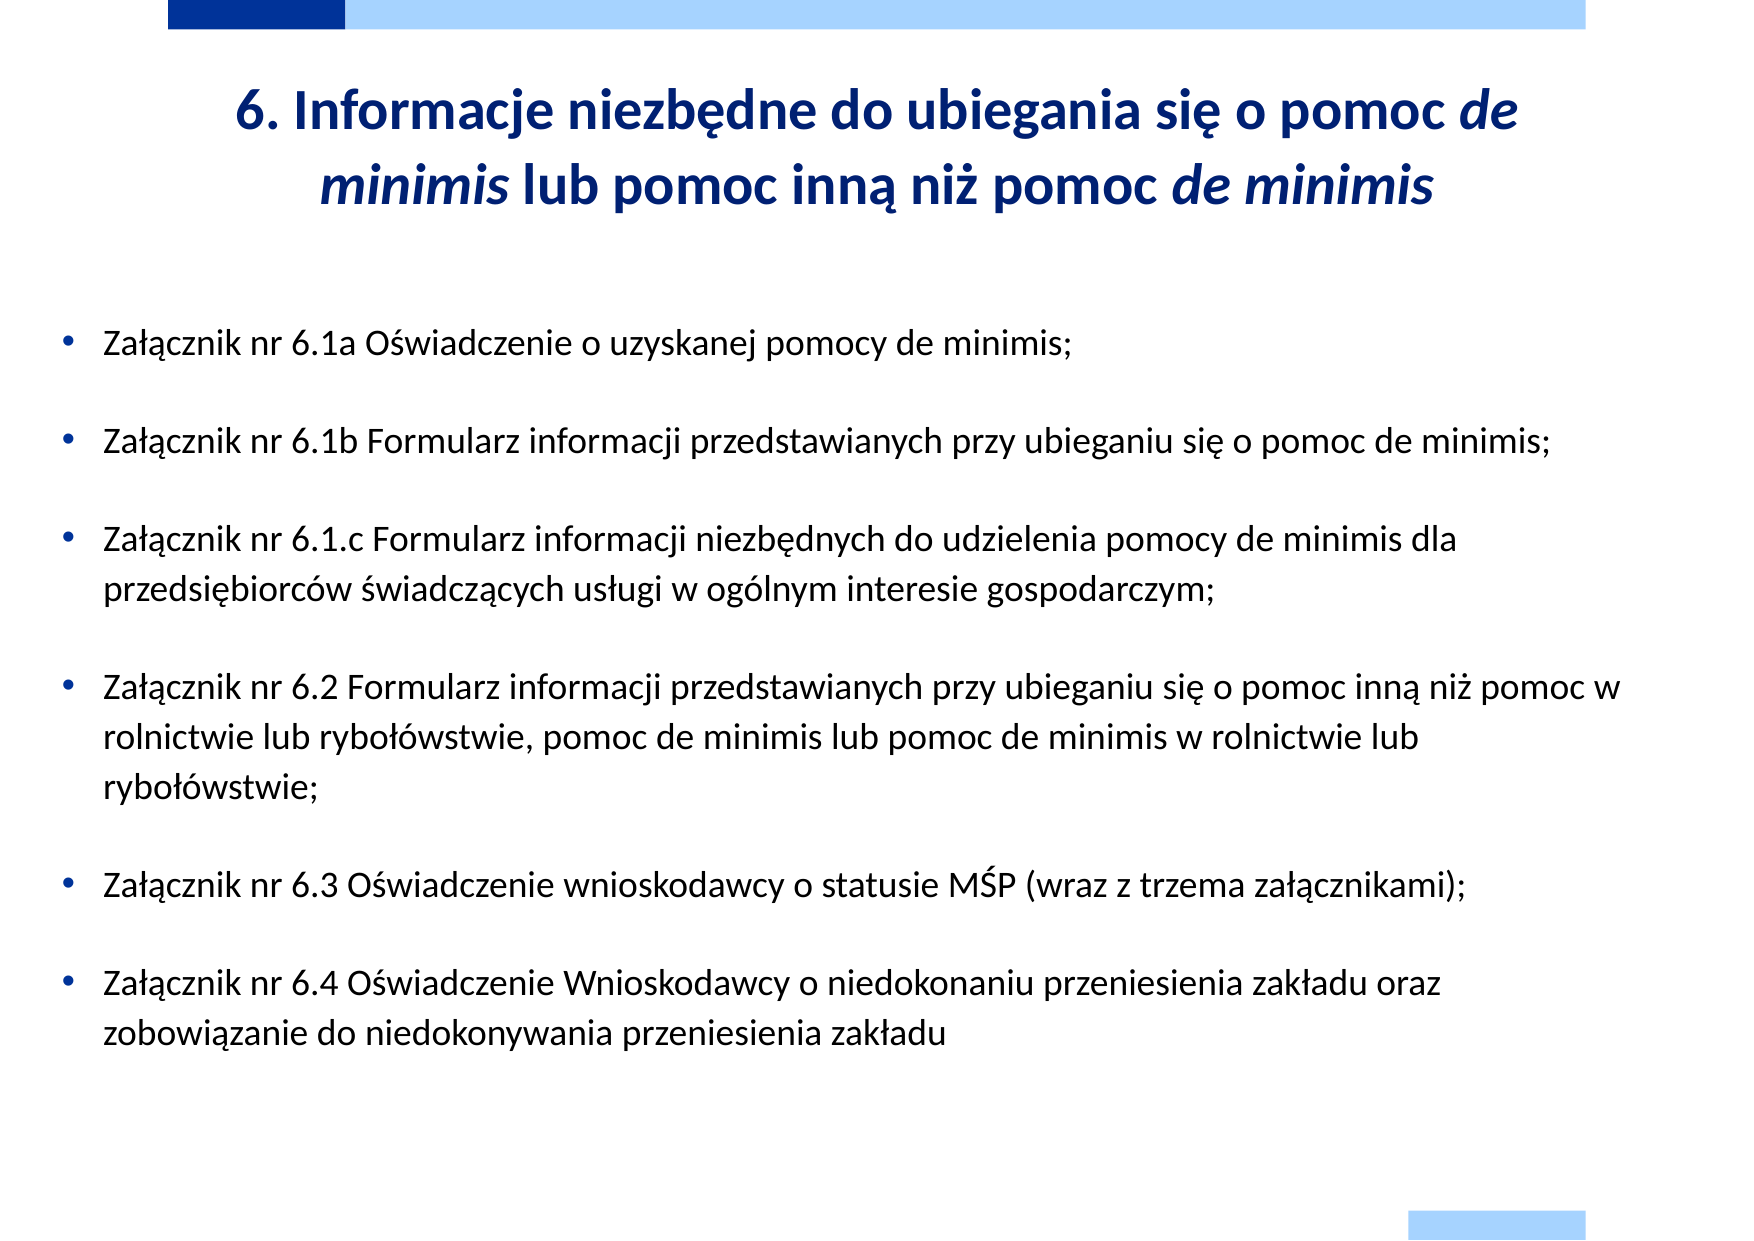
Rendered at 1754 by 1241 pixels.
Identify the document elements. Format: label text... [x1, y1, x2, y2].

title 6. Informacje niezbędne do ubiegania się o pomoc de minimis lub pomoc inną niż pomoc de minimis [168, 66, 1586, 244]
list Załącznik nr 6.1a Oświadczenie o uzyskanej pomocy de minimis; Załącznik nr 6.1b Formularz informacji przedstawianych przy ubieganiu się o pomoc de minimis; Załącznik nr 6.1.c Formularz informacji niezbędnych do udzielenia pomocy de minimis dla przedsiębiorców świadczących usługi w ogólnym interesie gospodarczym; Załącznik nr 6.2 Formularz informacji przedstawianych przy ubieganiu się o pomoc inną niż pomoc w rolnictwie lub rybołówstwie, pomoc de minimis lub pomoc de minimis w rolnictwie lub rybołówstwie; Załącznik nr 6.3 Oświadczenie wnioskodawcy o statusie MŚP (wraz z trzema załącznikami); Załącznik nr 6.4 Oświadczenie Wnioskodawcy o niedokonaniu przeniesienia zakładu oraz zobowiązanie do niedokonywania przeniesienia zakładu [61, 312, 1633, 1140]
